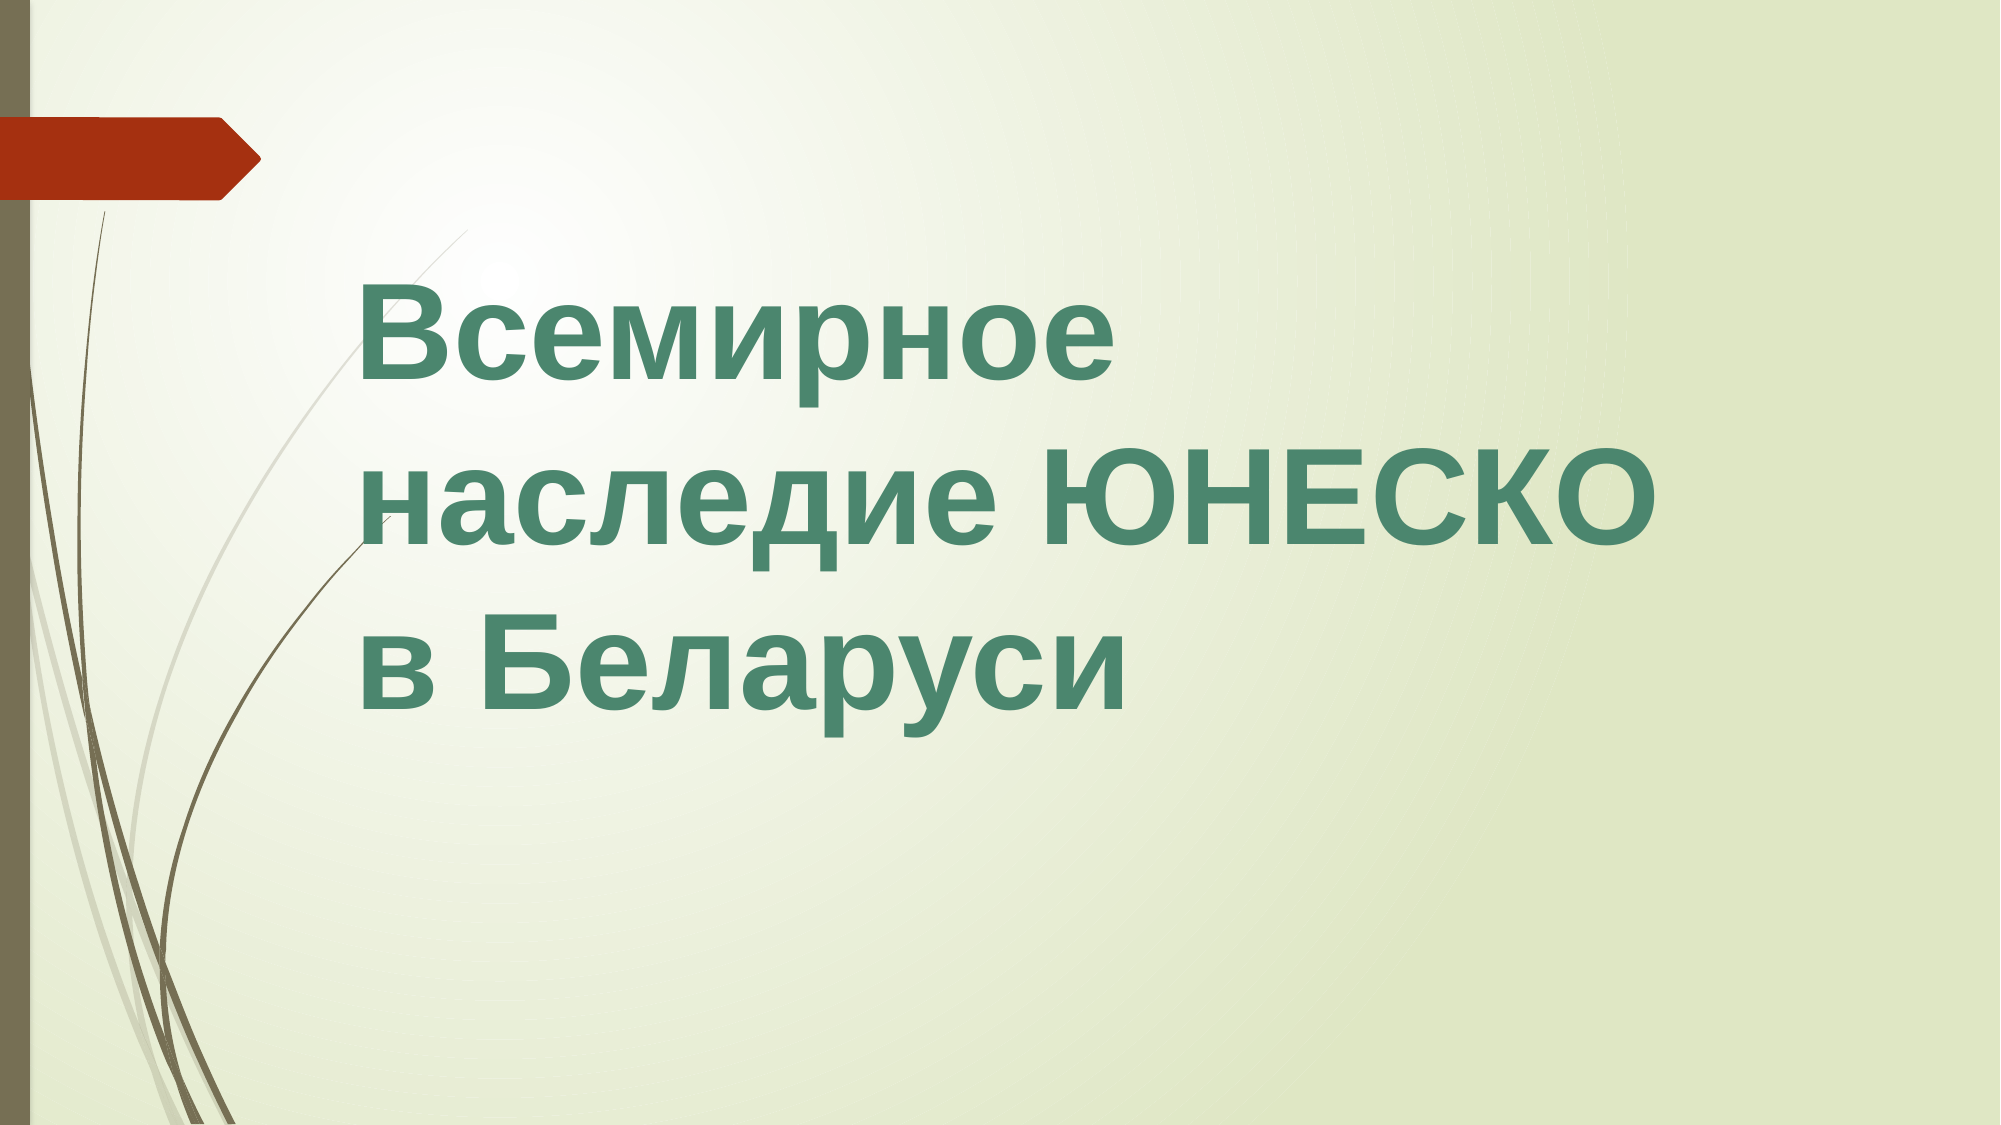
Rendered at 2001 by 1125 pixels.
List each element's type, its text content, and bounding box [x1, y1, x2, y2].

text_box Всемирное наследие ЮНЕСКО в Беларуси [339, 234, 1745, 745]
